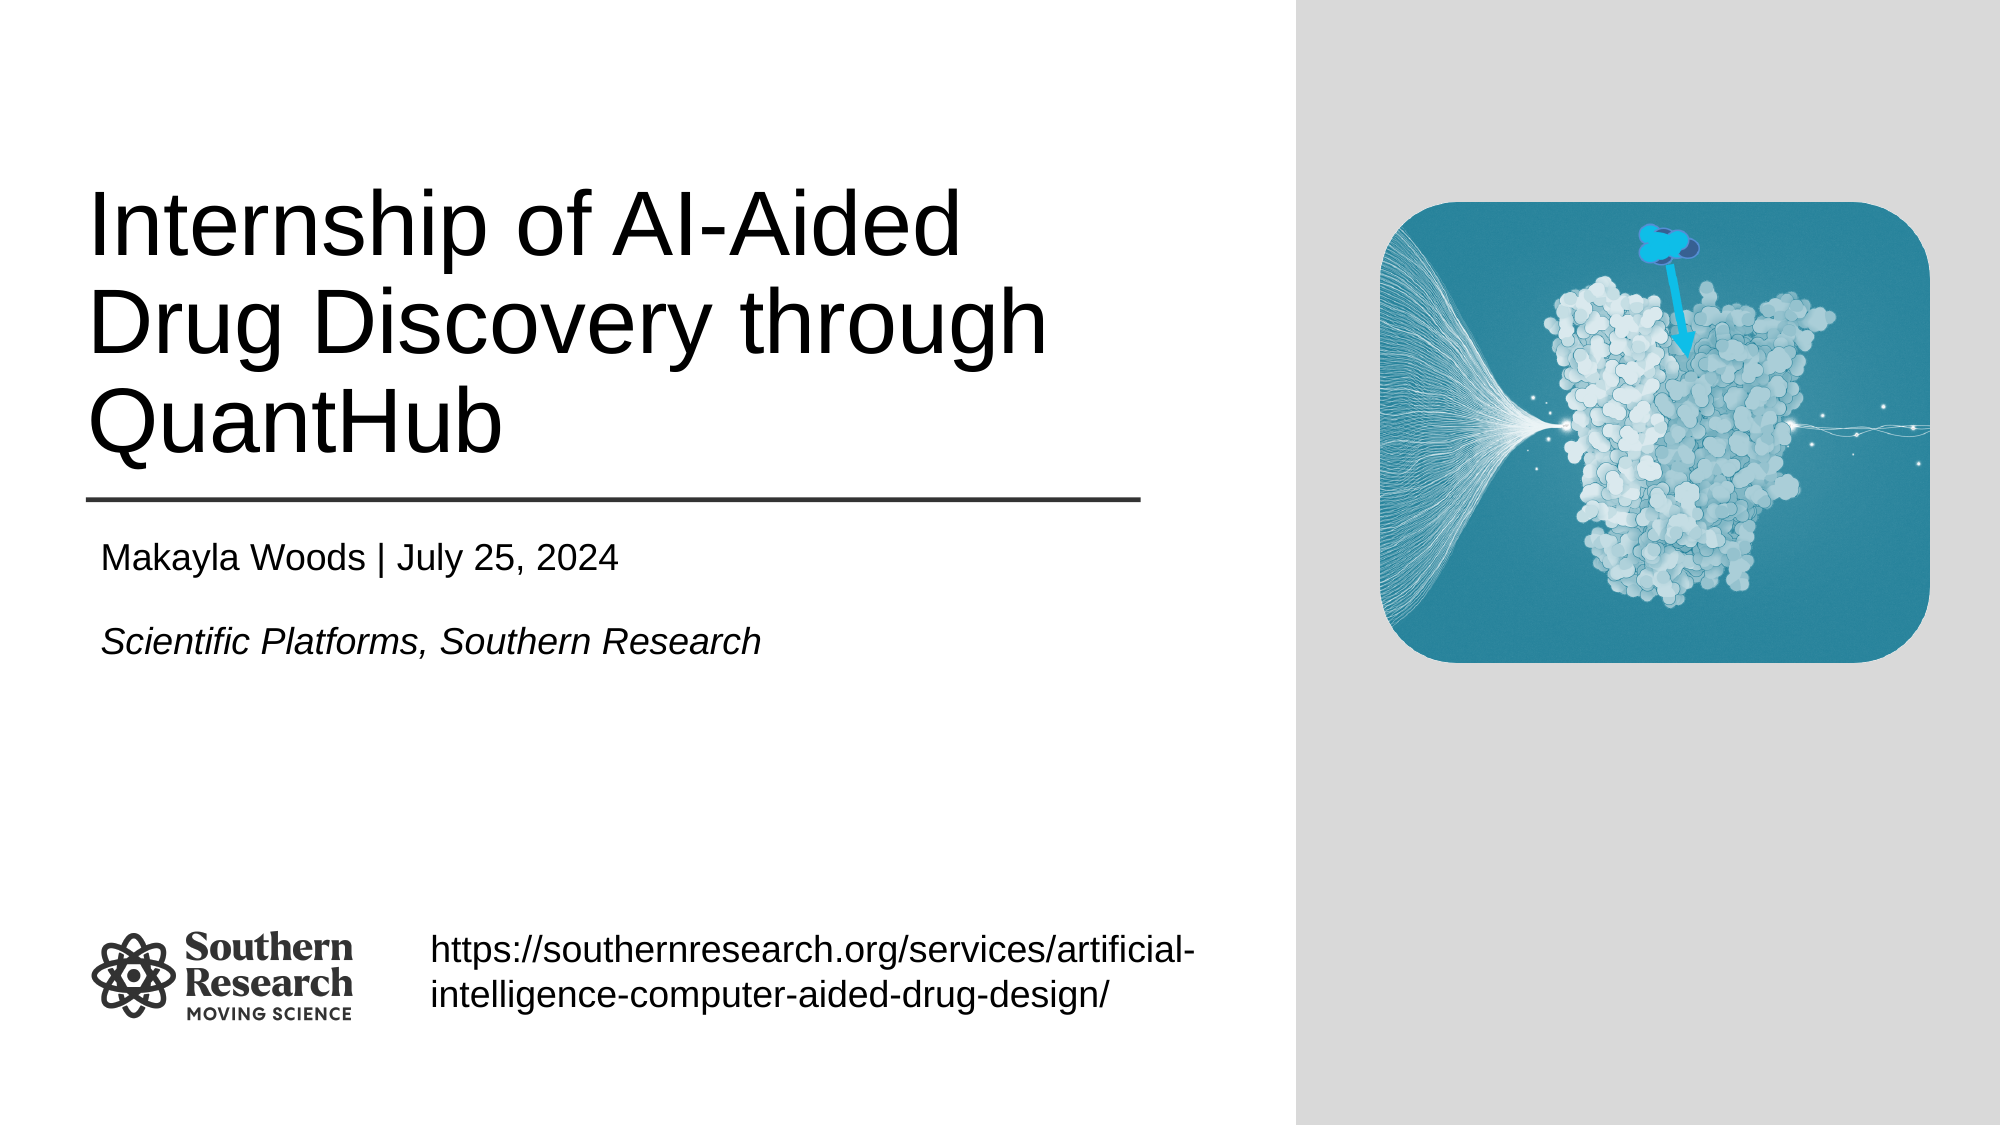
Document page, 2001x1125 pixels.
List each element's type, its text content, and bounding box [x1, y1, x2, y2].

list Scientific Platforms, Southern Research [85, 615, 1141, 670]
list Makayla Woods | July 25, 2024 [85, 530, 1141, 586]
title Internship of AI-Aided Drug Discovery through QuantHub [72, 168, 1128, 407]
picture [85, 922, 359, 1029]
text_box https://southernresearch.org/services/artificial-intelligence-computer-aided-drug-design/ [415, 917, 1246, 1023]
picture [1375, 190, 1937, 670]
